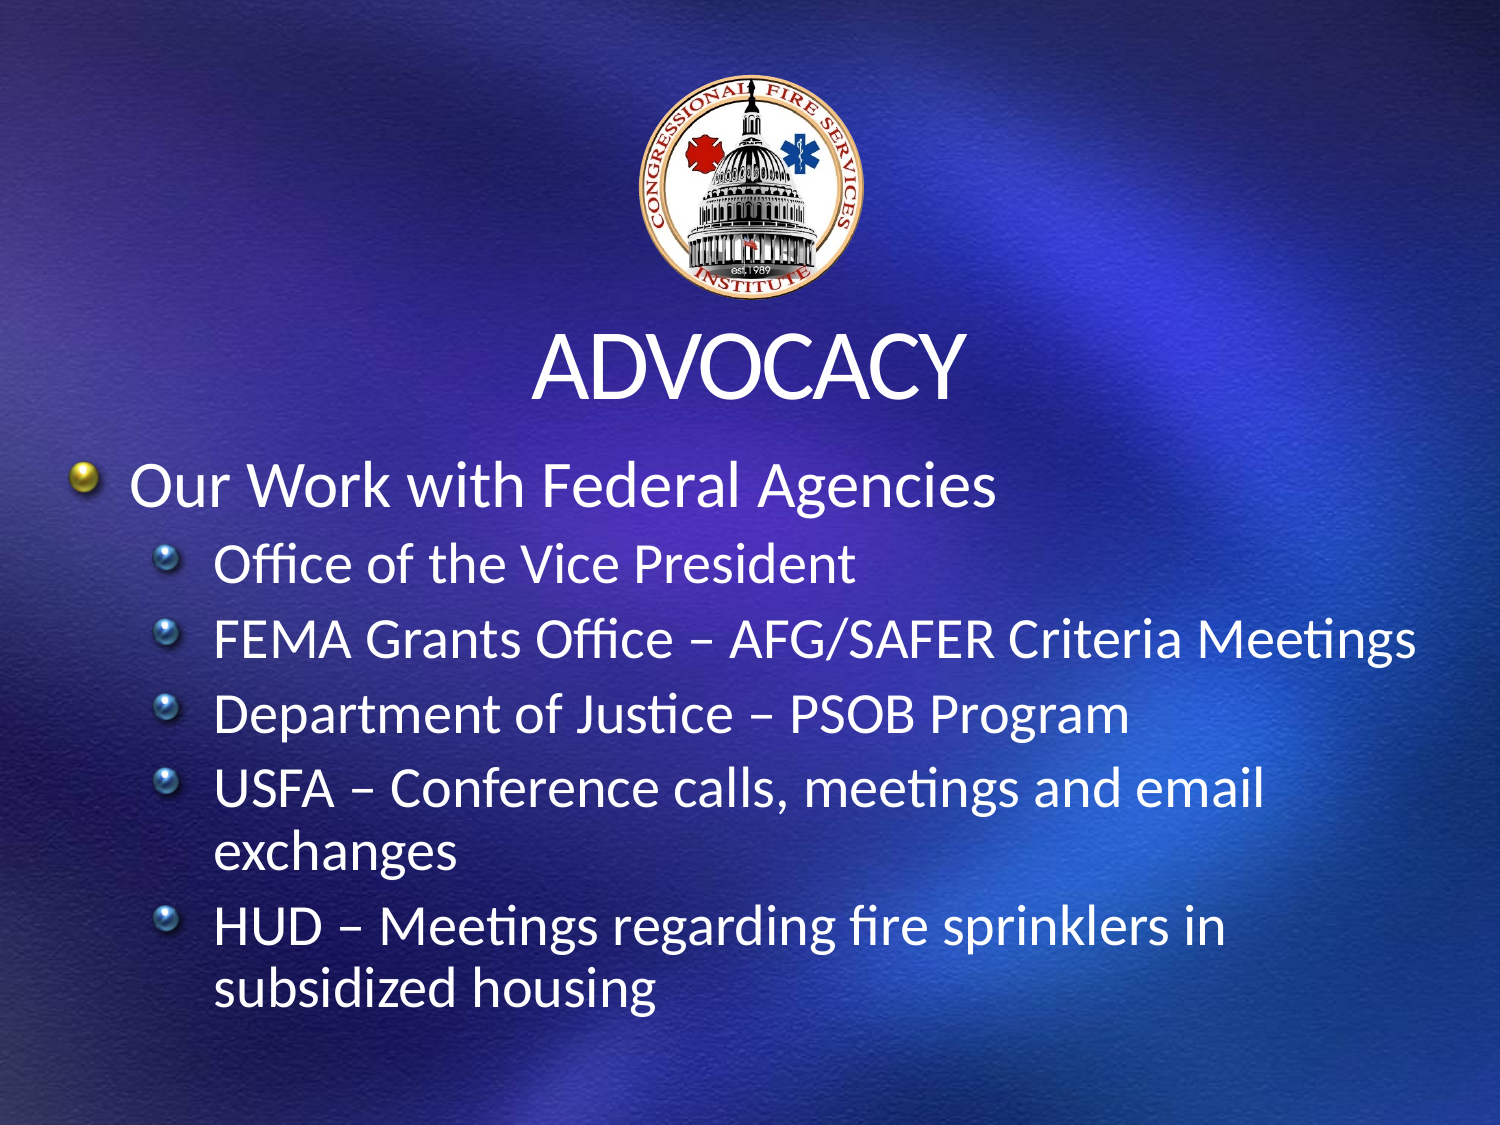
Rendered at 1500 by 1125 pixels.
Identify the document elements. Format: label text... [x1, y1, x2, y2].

list Our Work with Federal Agencies Office of the Vice President FEMA Grants Office – AFG/SAFER Criteria Meetings Department of Justice – PSOB Program USFA – Conference calls, meetings and email exchanges HUD – Meetings regarding fire sprinklers in subsidized housing [64, 450, 1439, 1025]
title ADVOCACY [62, 312, 1438, 504]
picture [0, 0, 1500, 1125]
